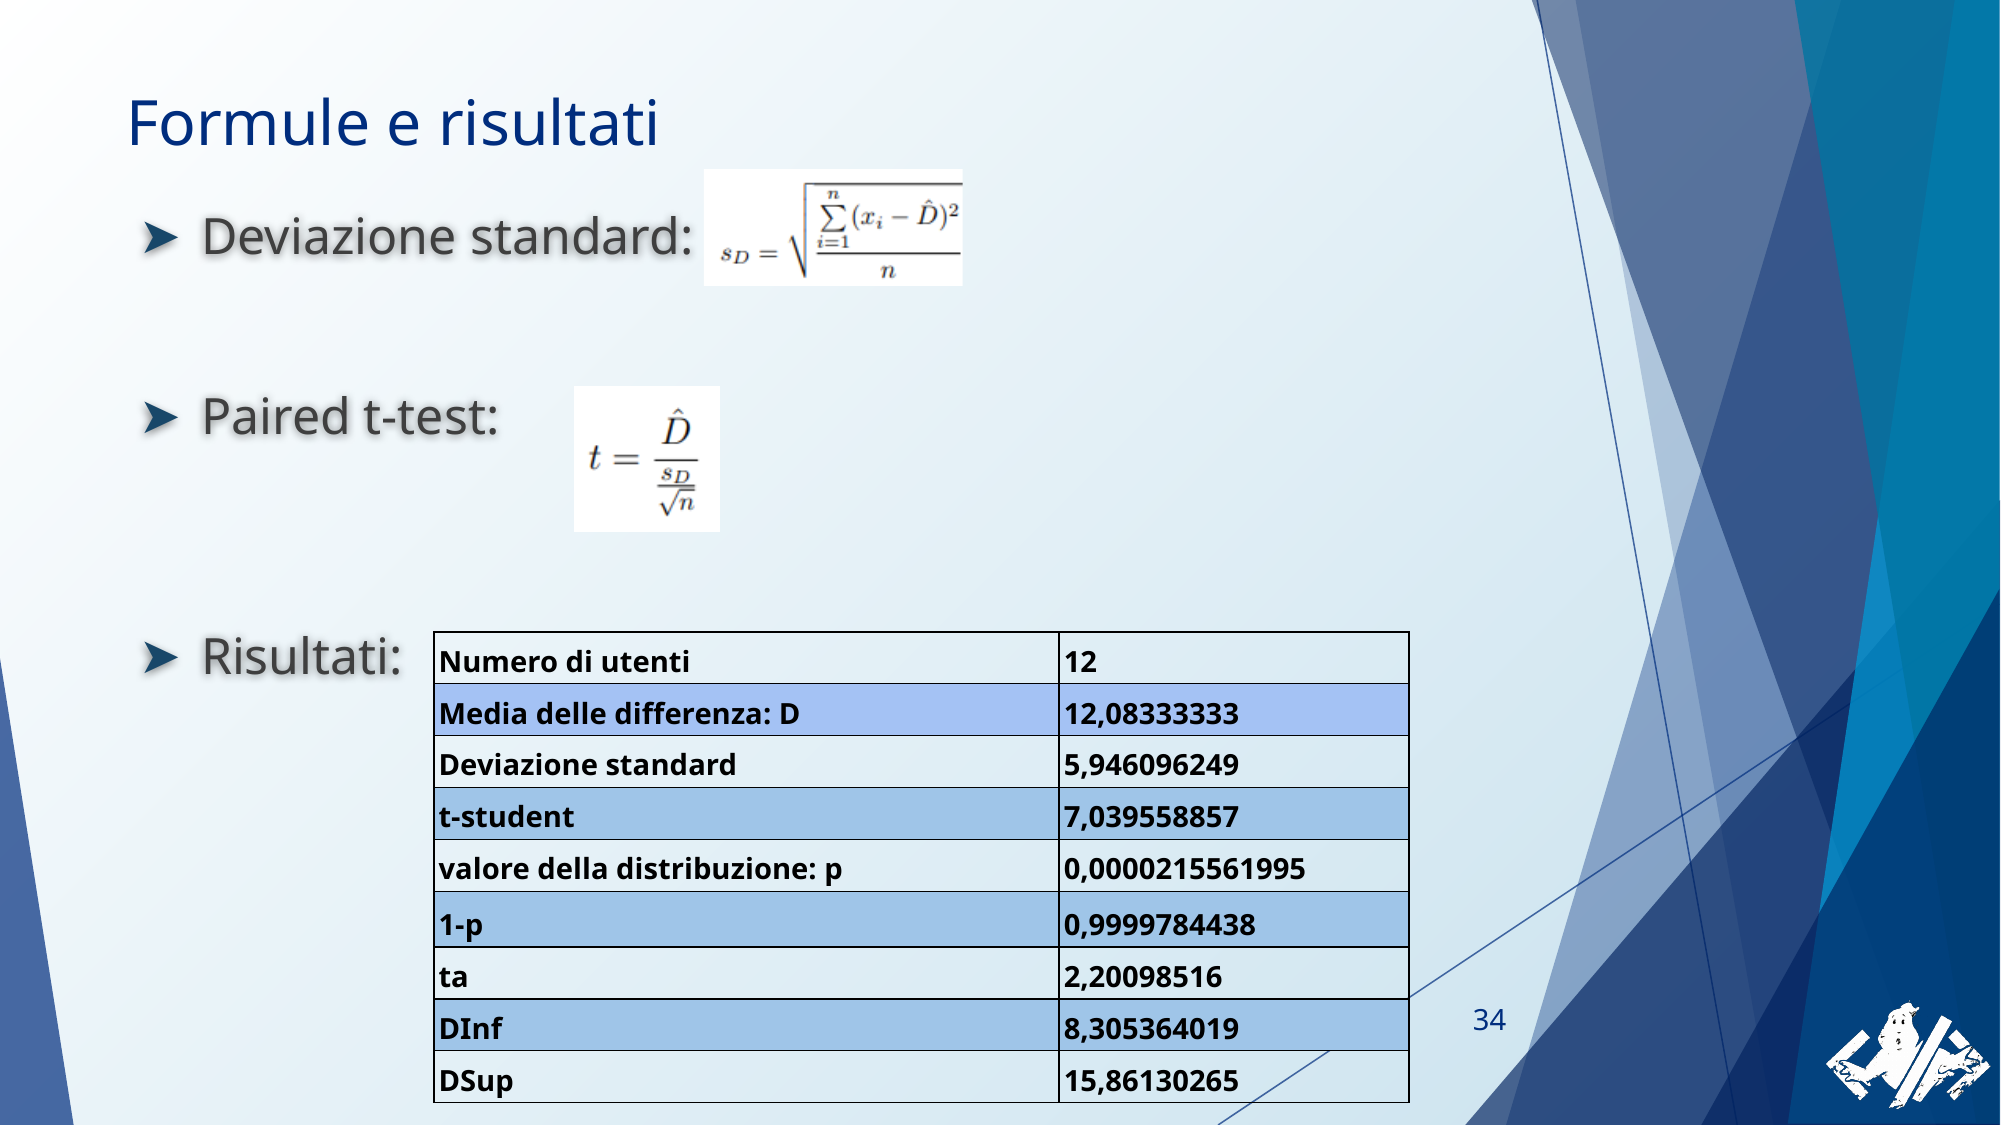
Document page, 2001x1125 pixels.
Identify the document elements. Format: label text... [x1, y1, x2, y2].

table_cell 15,86130265 [1060, 1051, 1408, 1102]
table_cell Deviazione standard [435, 736, 1058, 787]
table_cell 7,039558857 [1060, 788, 1408, 839]
table_header 12 [1060, 633, 1408, 683]
picture [574, 385, 721, 532]
table_cell ta [435, 948, 1058, 998]
list Deviazione standard: Paired t-test: Risultati: [111, 196, 1624, 1082]
picture [703, 169, 963, 286]
table_cell DSup [435, 1051, 1058, 1102]
table_cell t-student [435, 788, 1058, 839]
table_cell valore della distribuzione: p [435, 840, 1058, 891]
table_cell 1-p [435, 892, 1058, 946]
table_cell 12,08333333 [1060, 684, 1408, 735]
table_cell 0,0000215561995 [1060, 840, 1408, 891]
table_cell 5,946096249 [1060, 736, 1408, 787]
table_cell Media delle differenza: D [435, 684, 1058, 735]
table_cell DInf [435, 1000, 1058, 1050]
table_cell 0,9999784438 [1060, 892, 1408, 946]
picture [1816, 987, 2000, 1125]
title Formule e risultati [111, 75, 1522, 170]
table_cell 8,305364019 [1060, 1000, 1408, 1050]
table_header Numero di utenti [435, 633, 1058, 683]
table_cell 2,20098516 [1060, 948, 1408, 998]
